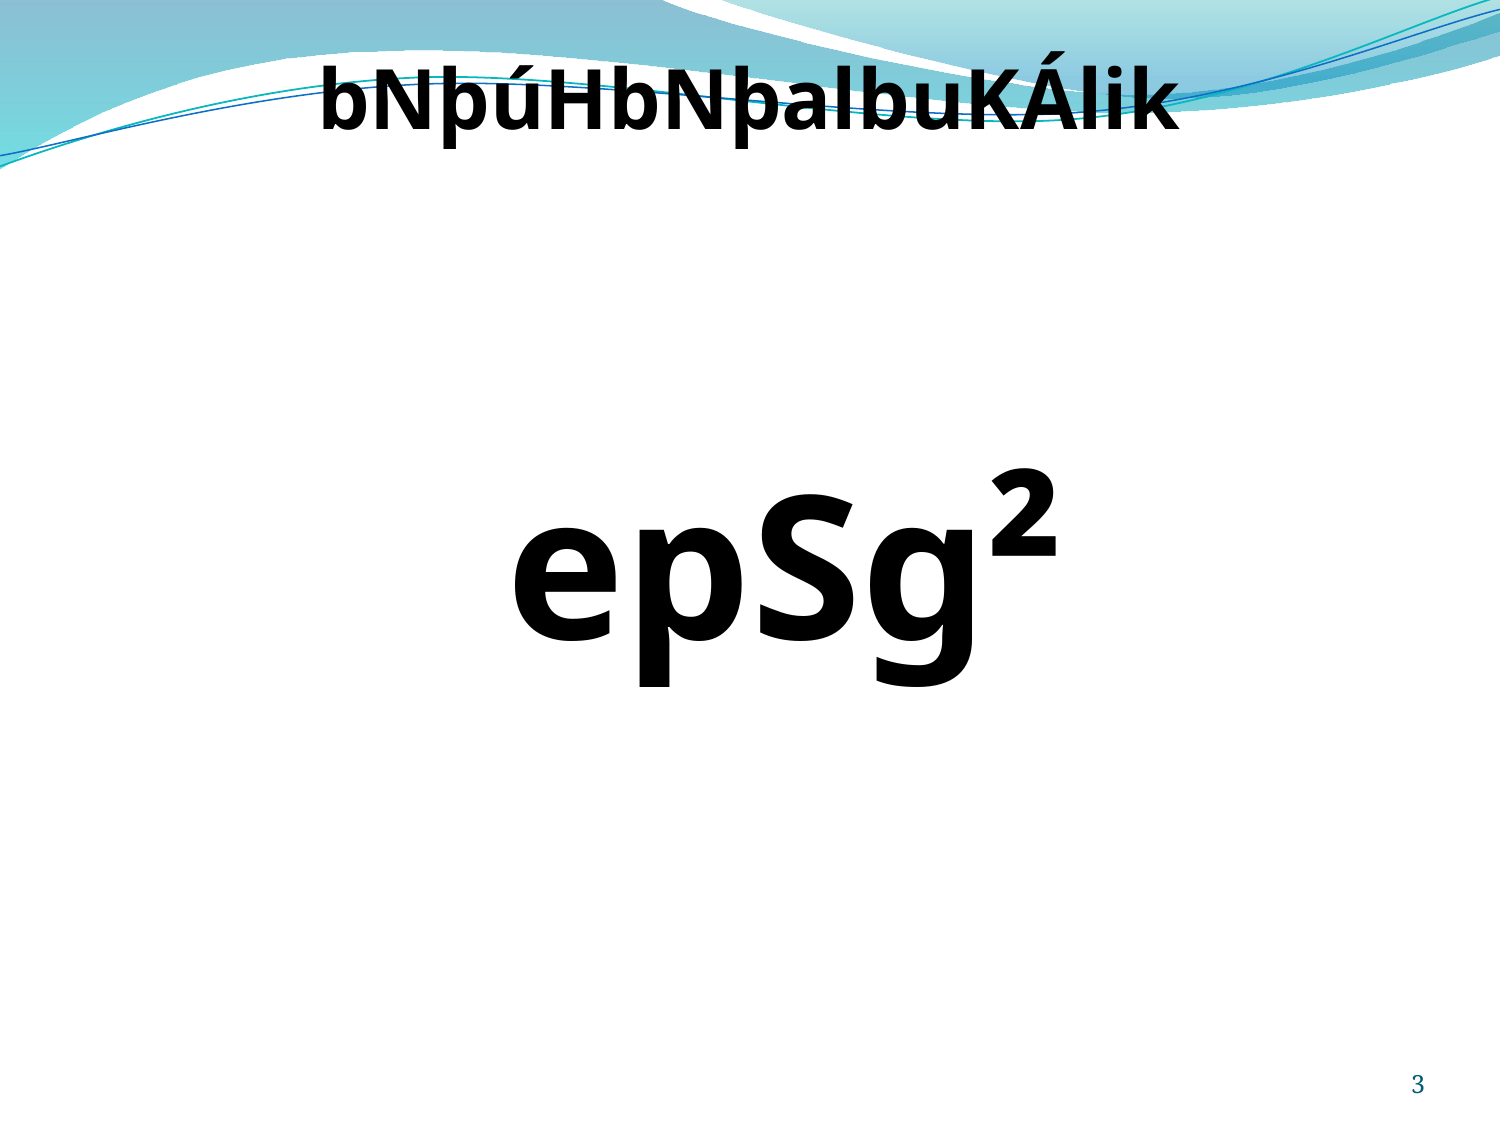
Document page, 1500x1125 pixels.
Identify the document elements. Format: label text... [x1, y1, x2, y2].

slide_number 3 [1299, 1042, 1425, 1103]
text_box bNþúHbNþalbuKÁlik [302, 39, 1196, 154]
text_box epSg² [218, 432, 1353, 646]
